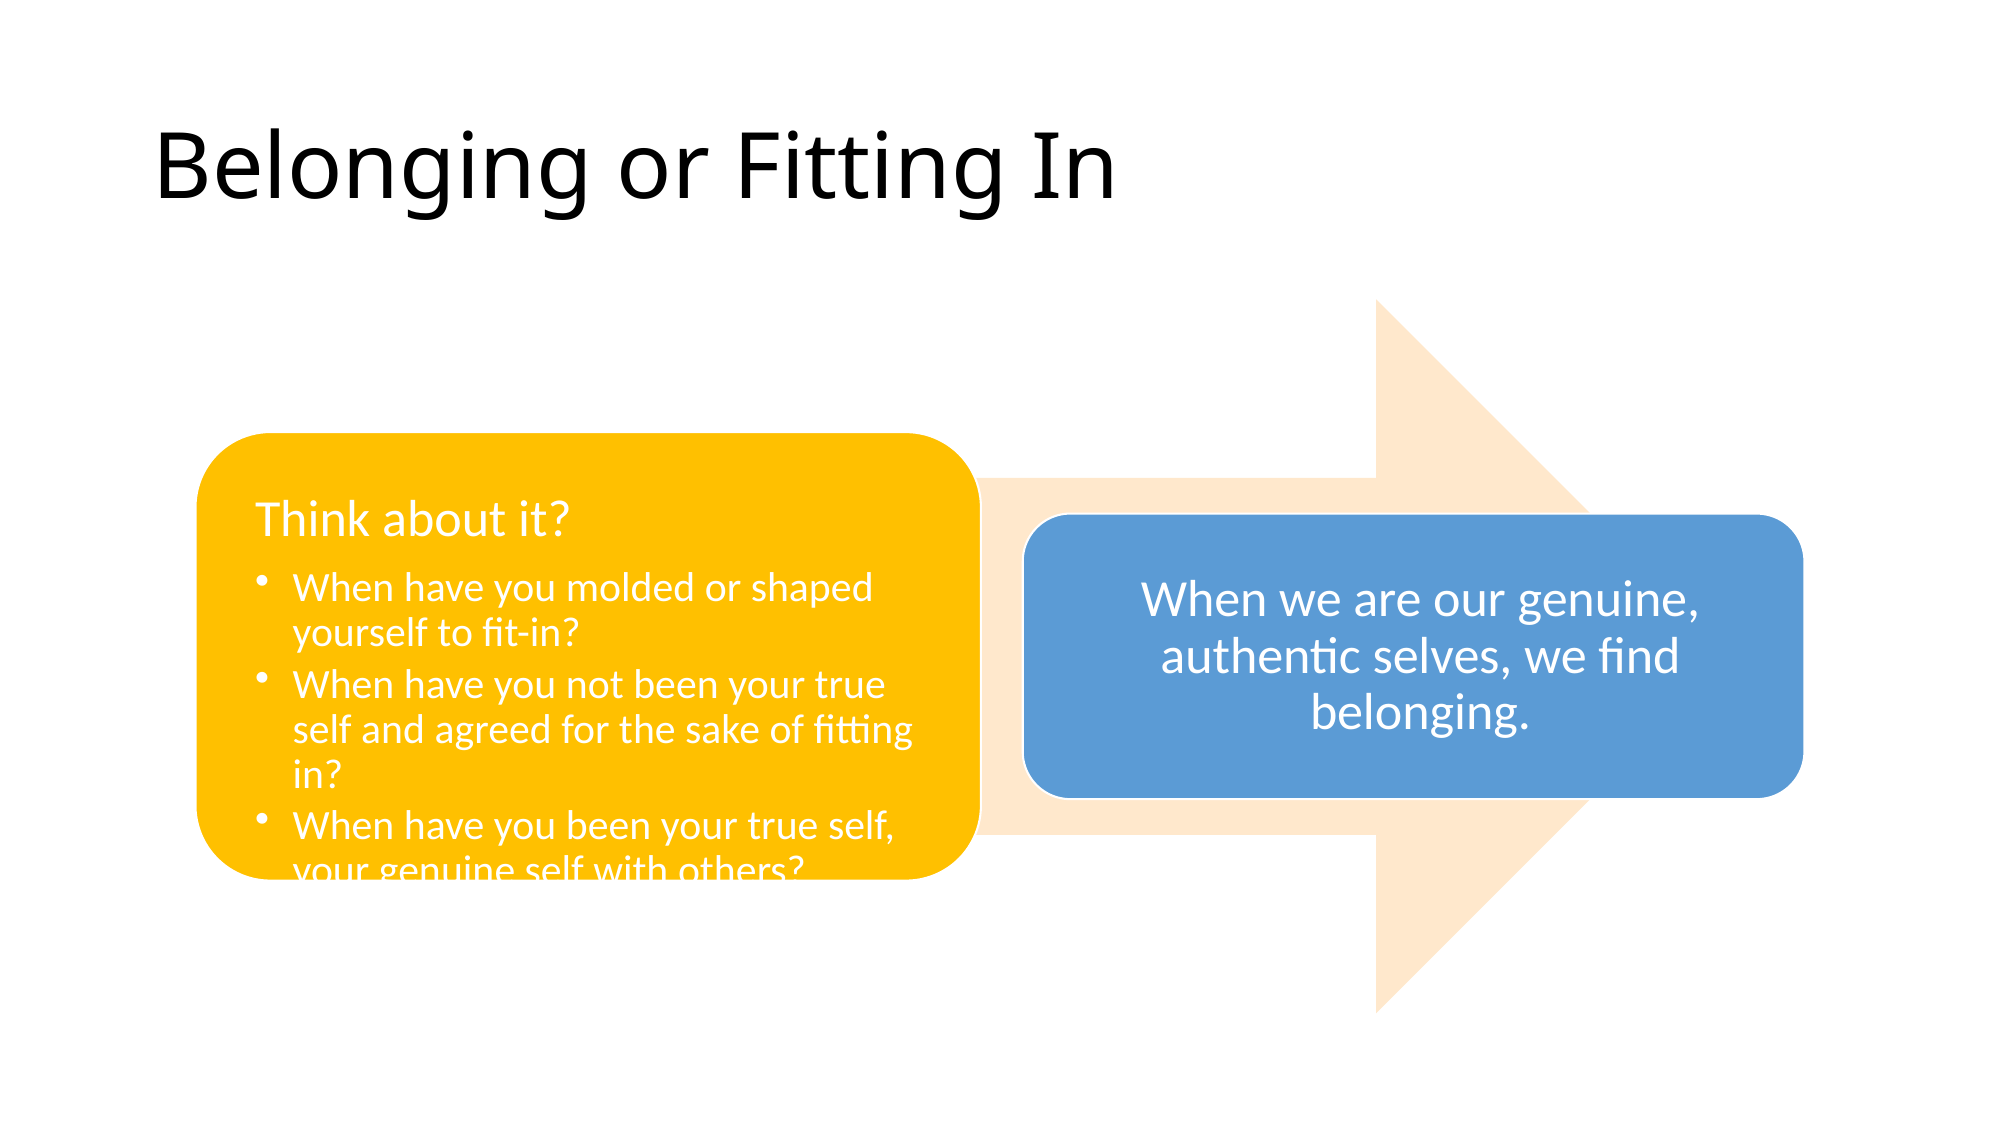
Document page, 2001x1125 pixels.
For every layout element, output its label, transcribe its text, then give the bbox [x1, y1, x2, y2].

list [137, 299, 1863, 1014]
title Belonging or Fitting In [137, 59, 1863, 278]
